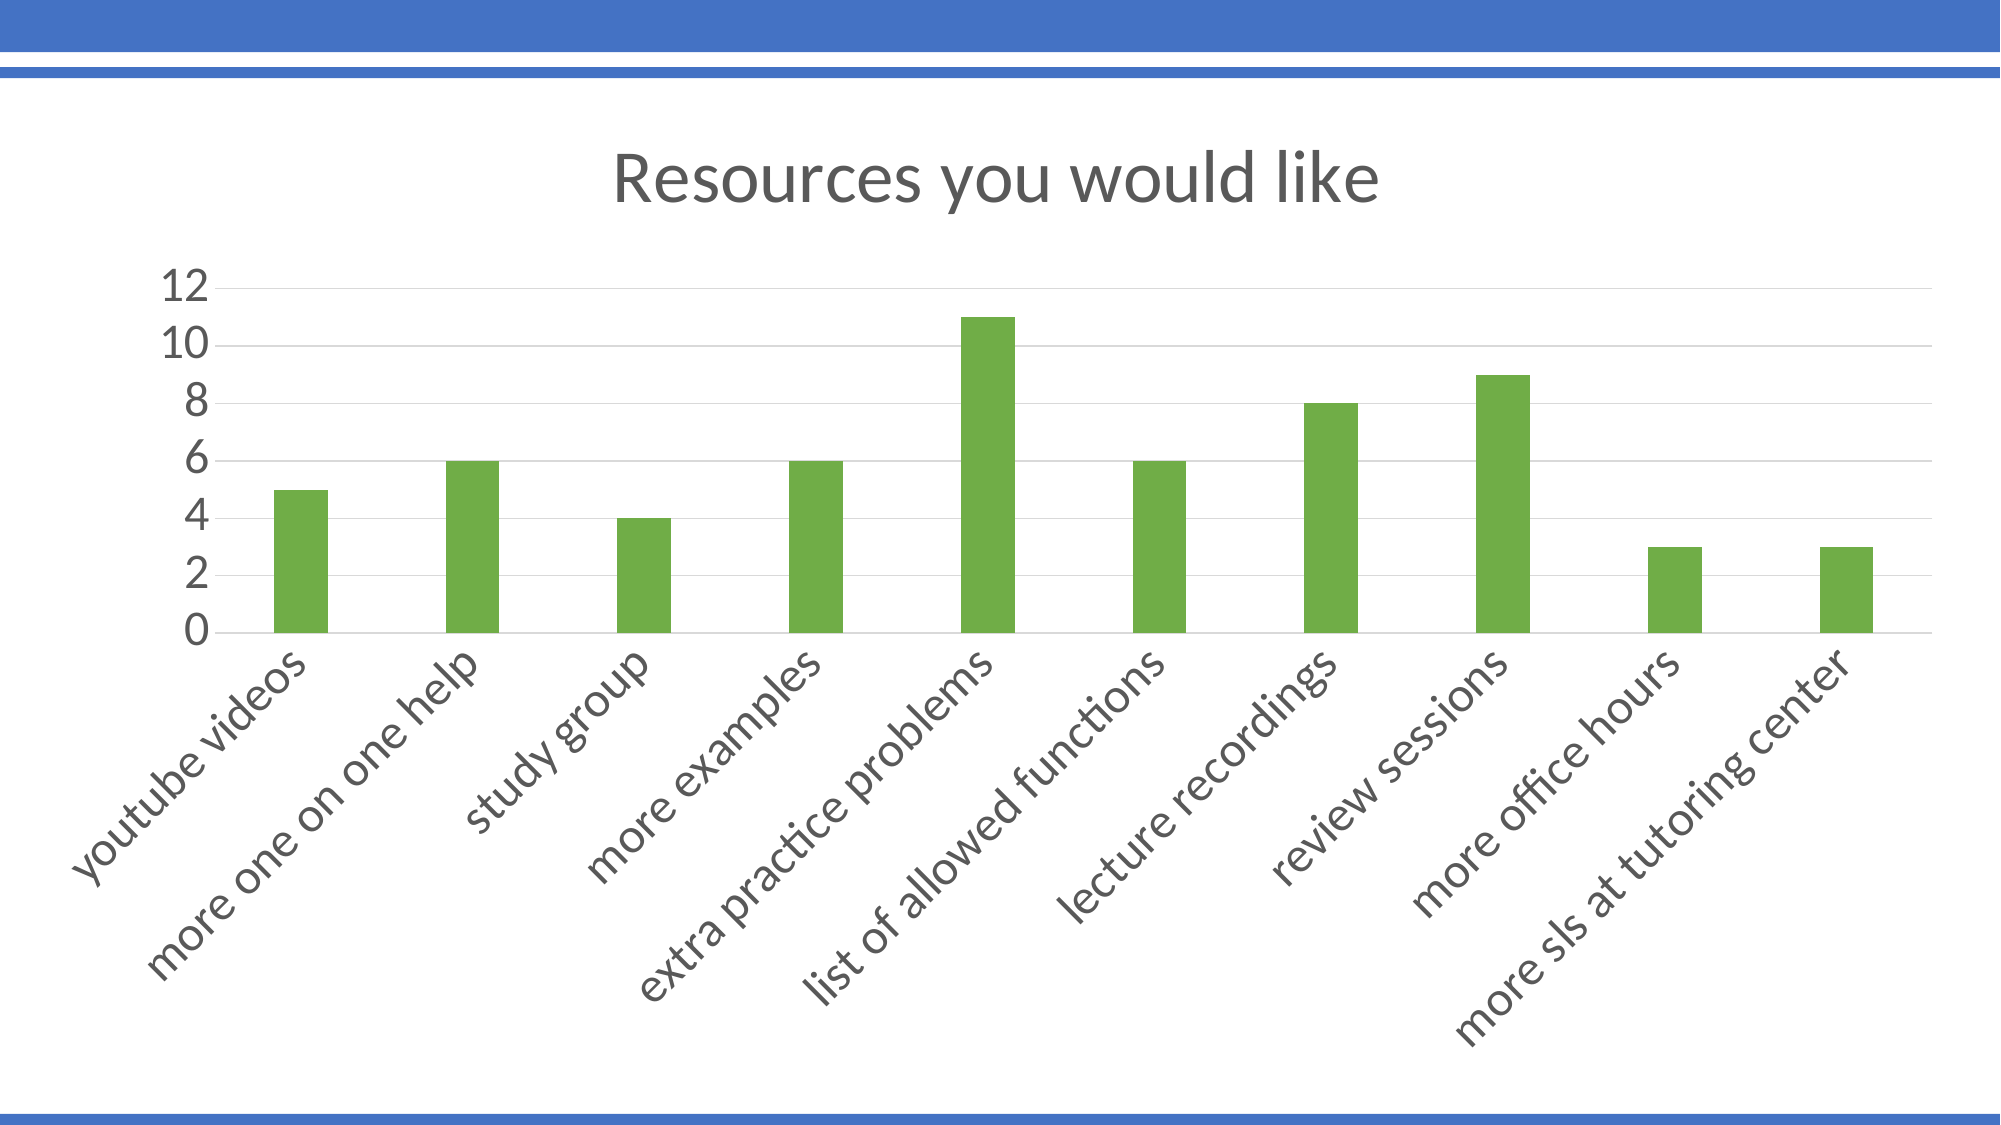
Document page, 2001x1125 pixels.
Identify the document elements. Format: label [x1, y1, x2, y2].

chart [23, 96, 1972, 1079]
